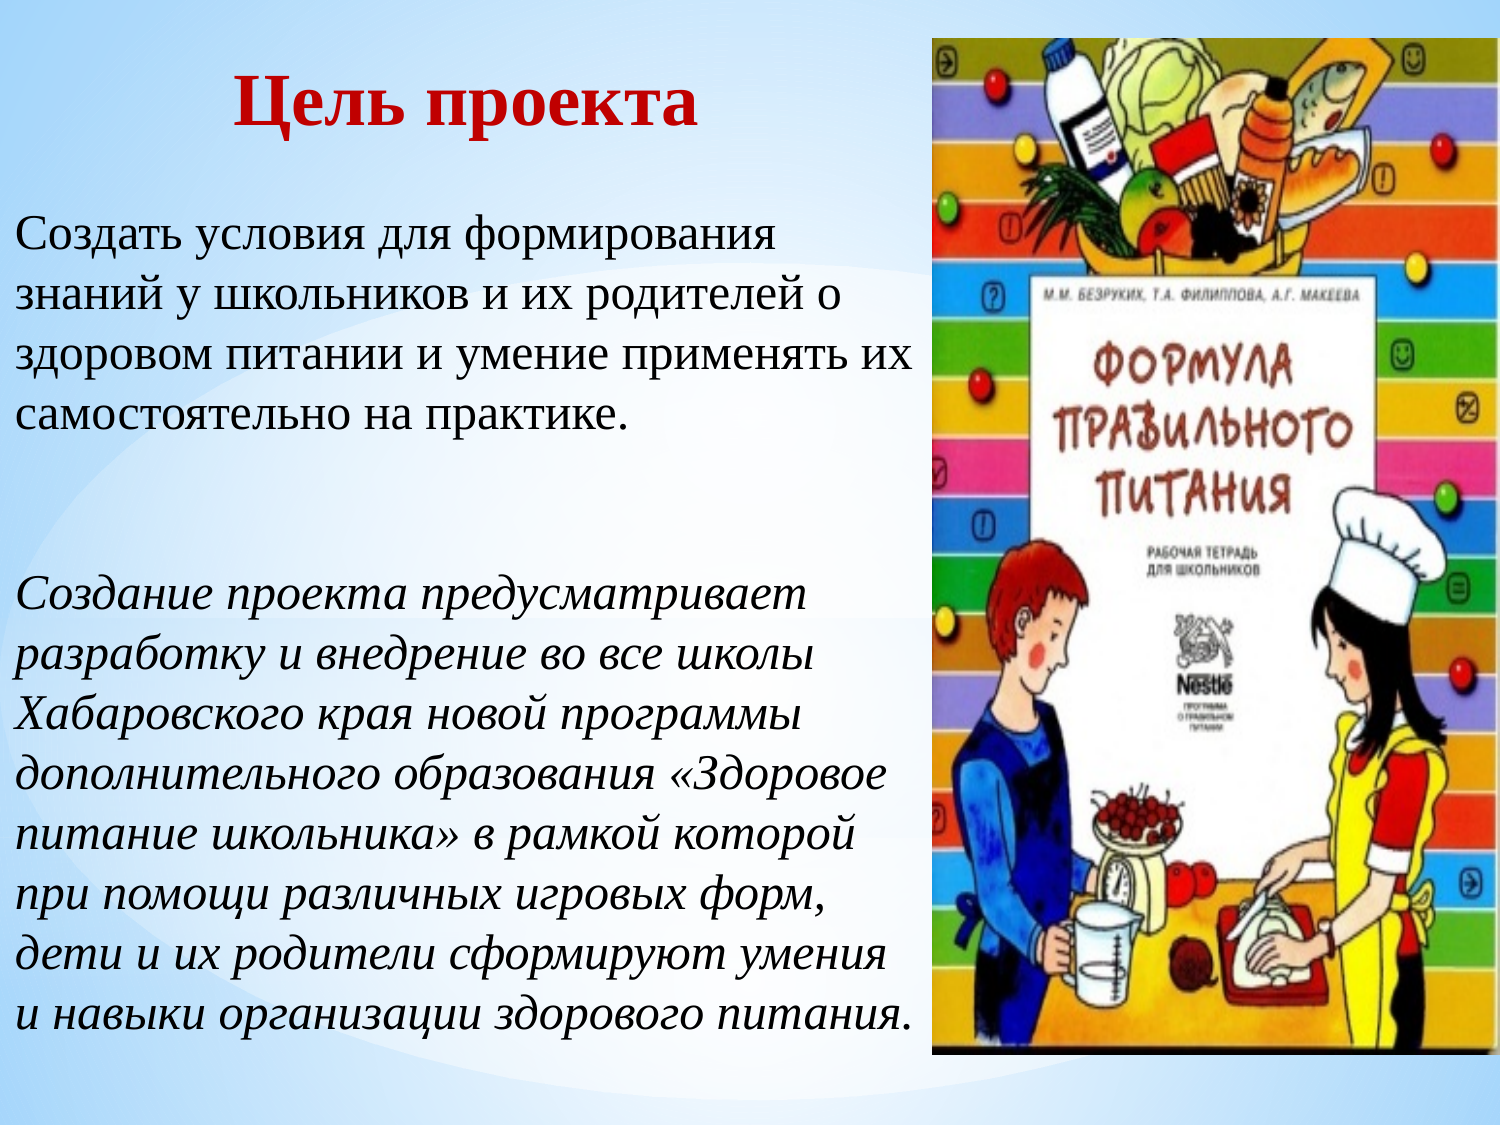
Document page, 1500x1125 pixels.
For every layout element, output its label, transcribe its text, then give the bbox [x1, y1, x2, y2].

picture [932, 38, 1500, 1055]
text_box Цель проекта Создать условия для формирования знаний у школьников и их родителей о здоровом питании и умение применять их самостоятельно на практике. Создание проекта предусматривает разработку и внедрение во все школы Хабаровского края новой программы дополнительного образования «Здоровое питание школьника» в рамкой которой при помощи различных игровых форм, дети и их родители сформируют умения и навыки организации здорового питания. [0, 42, 933, 1125]
